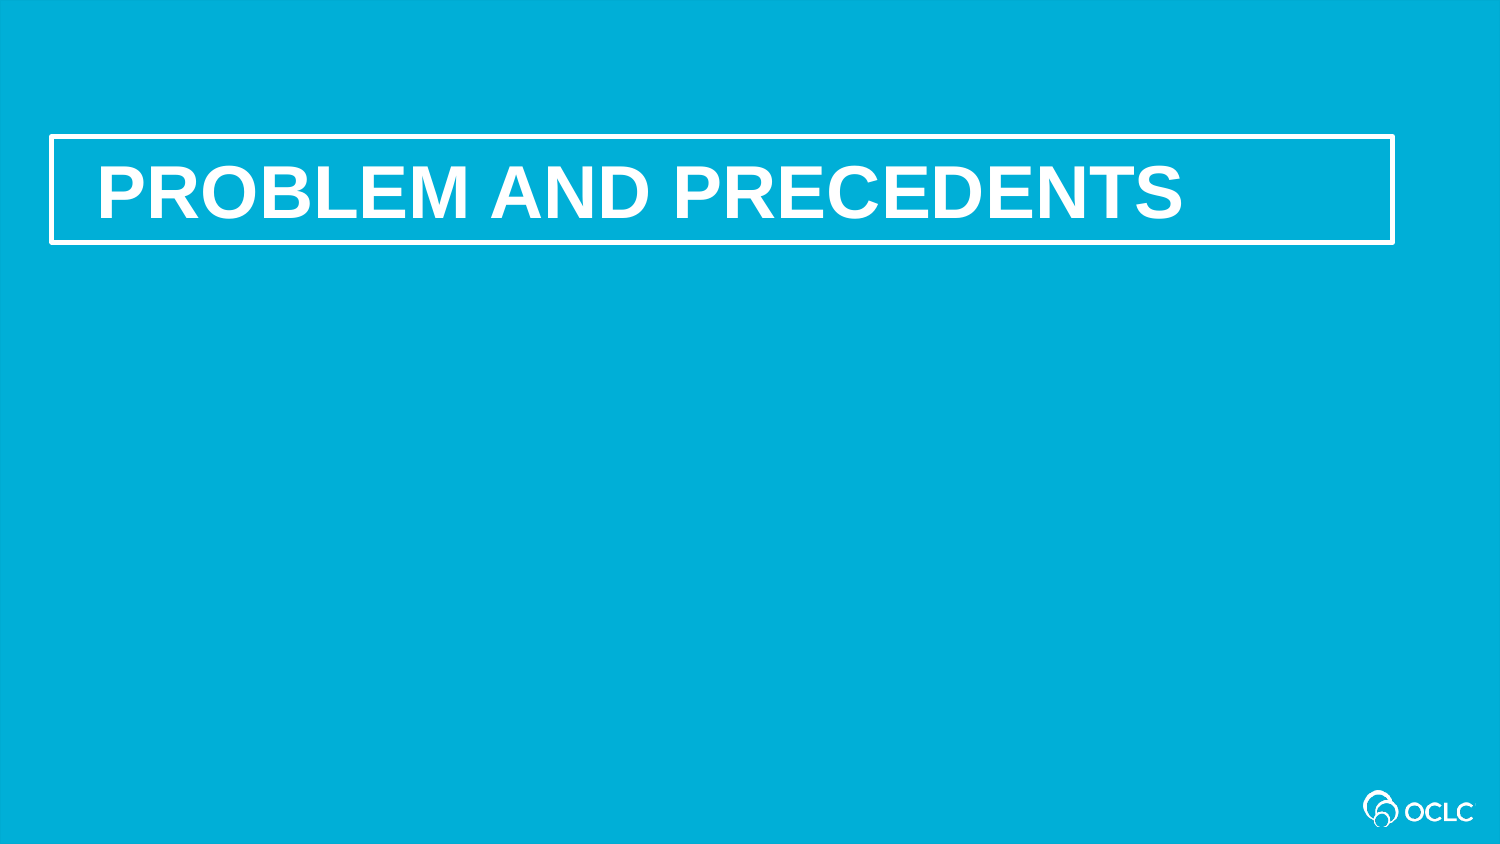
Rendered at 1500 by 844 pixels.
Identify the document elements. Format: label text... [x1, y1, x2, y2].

list Problem and precedents [49, 134, 1395, 245]
